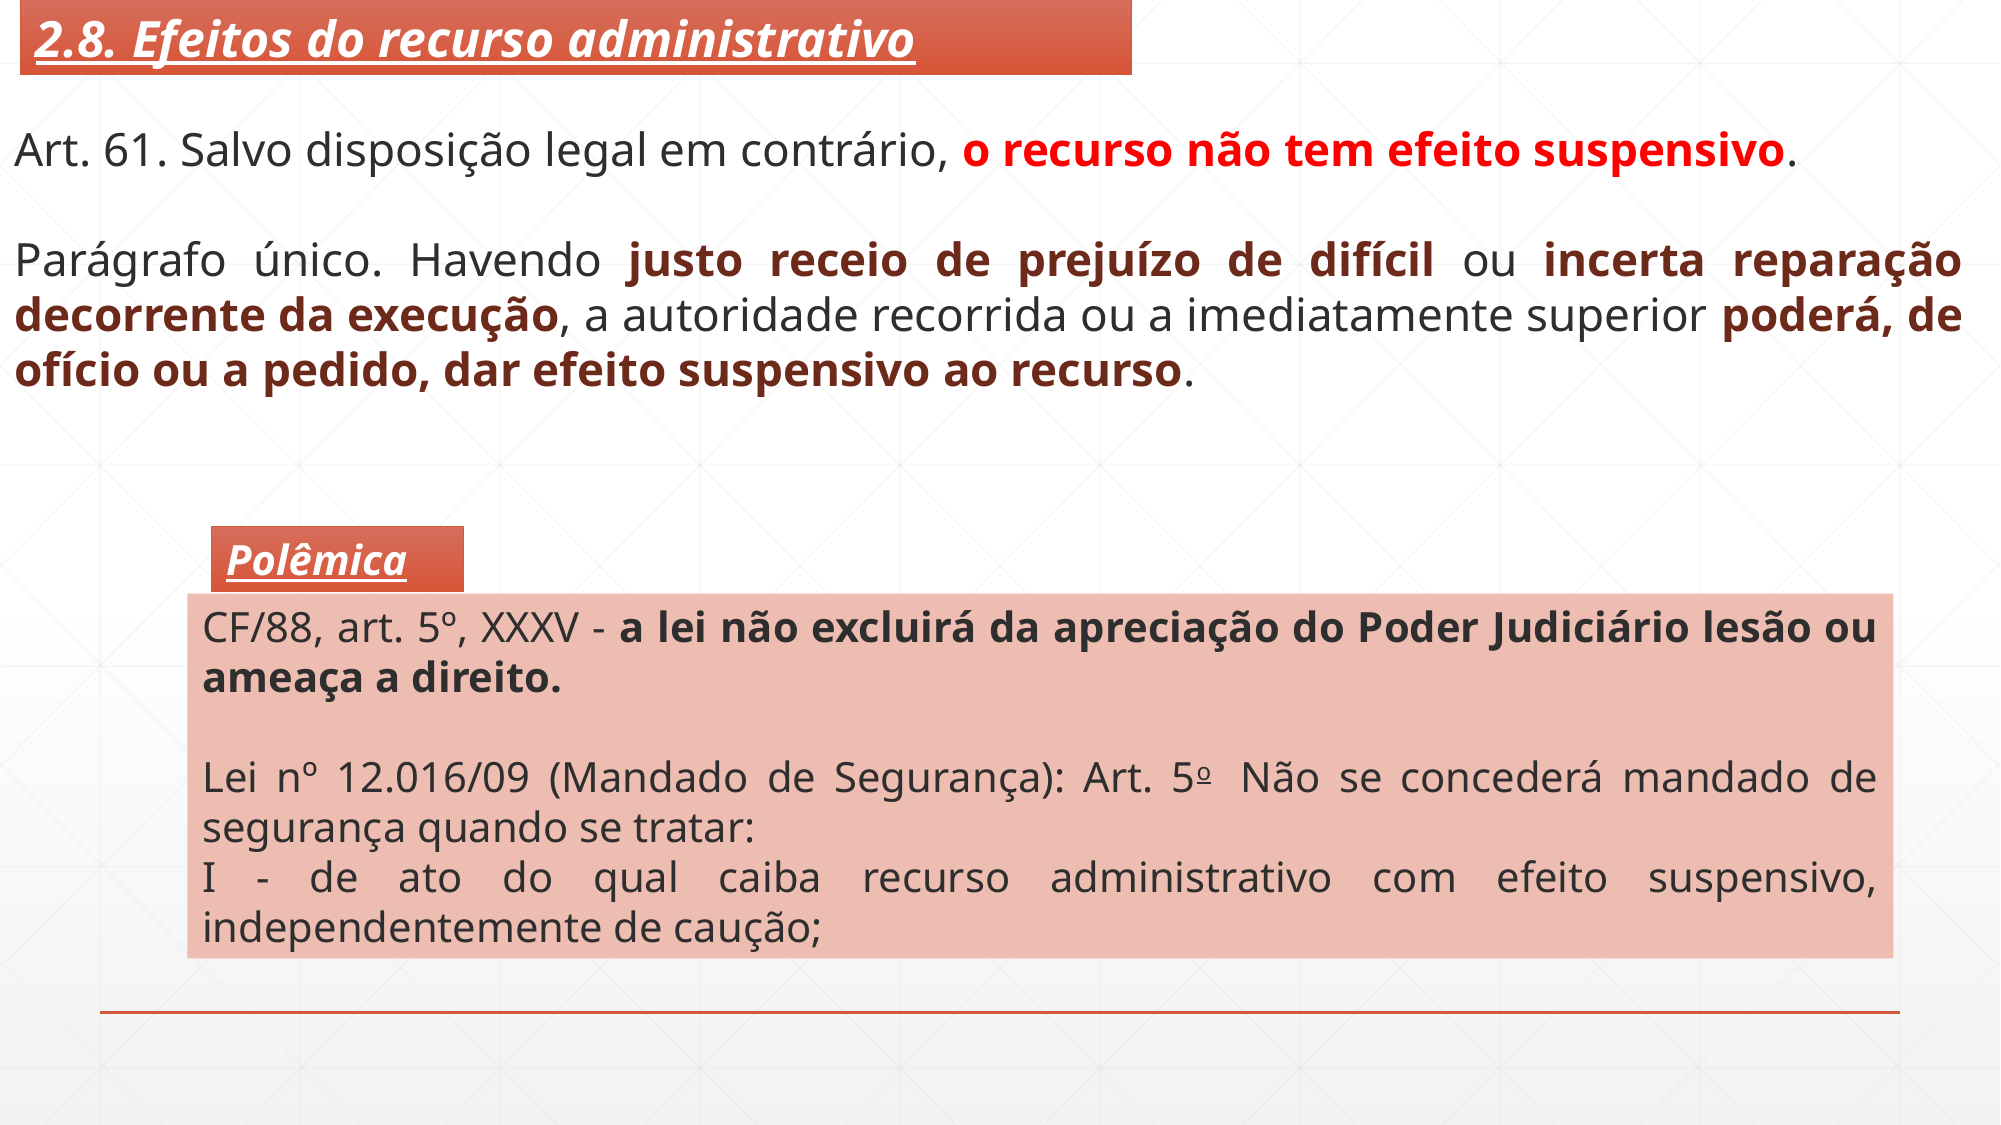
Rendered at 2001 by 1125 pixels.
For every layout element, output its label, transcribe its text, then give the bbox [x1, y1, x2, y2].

text_box Polêmica [211, 526, 464, 592]
text_box Art. 61. Salvo disposição legal em contrário, o recurso não tem efeito suspensivo. Parágrafo único. Havendo justo receio de prejuízo de difícil ou incerta reparação decorrente da execução, a autoridade recorrida ou a imediatamente superior poderá, de ofício ou a pedido, dar efeito suspensivo ao recurso. [0, 112, 1978, 403]
text_box 2.8. Efeitos do recurso administrativo [20, 0, 1132, 75]
text_box CF/88, art. 5º, XXXV - a lei não excluirá da apreciação do Poder Judiciário lesão ou ameaça a direito. Lei nº 12.016/09 (Mandado de Segurança): Art. 5o Não se concederá mandado de segurança quando se tratar: I - de ato do qual caiba recurso administrativo com efeito suspensivo, independentemente de caução; [187, 593, 1894, 959]
